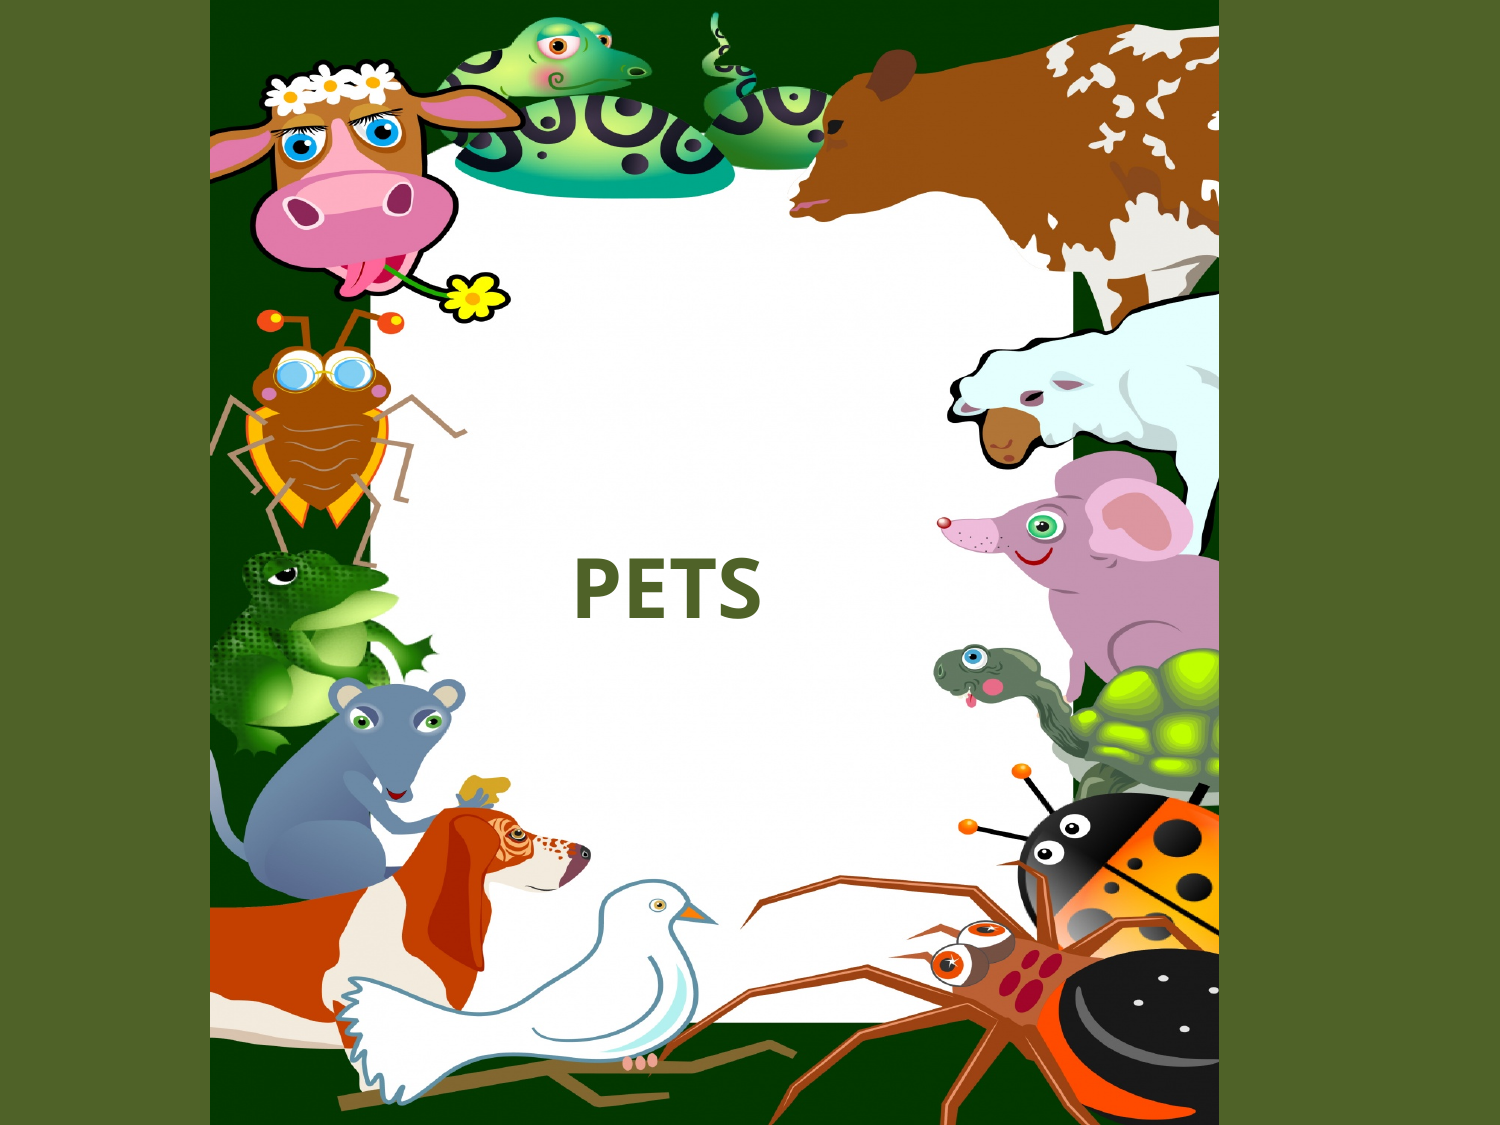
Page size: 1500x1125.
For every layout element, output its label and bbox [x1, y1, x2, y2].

picture [210, 0, 1219, 1125]
